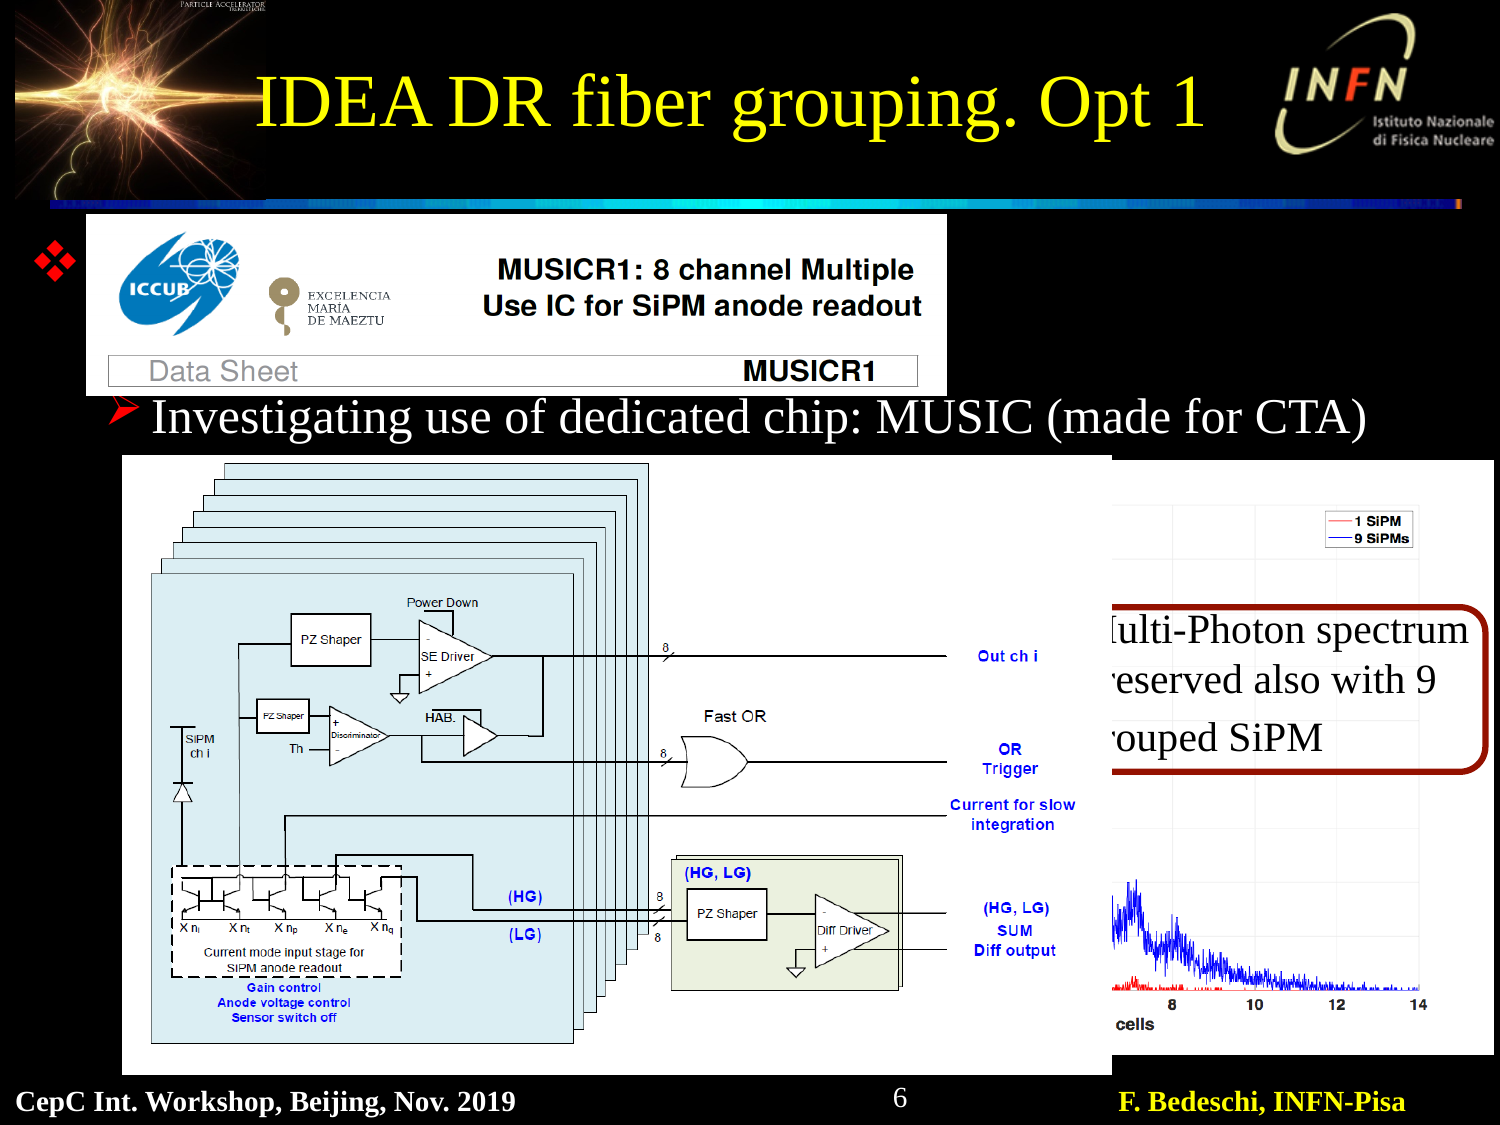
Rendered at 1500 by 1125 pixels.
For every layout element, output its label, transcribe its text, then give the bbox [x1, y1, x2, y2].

footer F. Bedeschi, INFN-Pisa [1025, 1074, 1500, 1125]
list 8 SiPM are summed electronically Demonstrated with custom board Investigating use of dedicated chip: MUSIC (made for CTA) [14, 225, 1486, 901]
picture [1271, 0, 1500, 172]
picture [15, 0, 376, 209]
title IDEA DR fiber grouping. Opt 1 [218, 40, 1263, 154]
picture [536, 199, 584, 209]
picture [918, 199, 967, 209]
slide_number 6 [785, 1084, 923, 1125]
picture [587, 199, 914, 209]
picture [121, 455, 1113, 1076]
picture [1127, 199, 1462, 209]
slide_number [0, 1074, 717, 1125]
picture [86, 214, 947, 397]
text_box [1118, 460, 1500, 1056]
